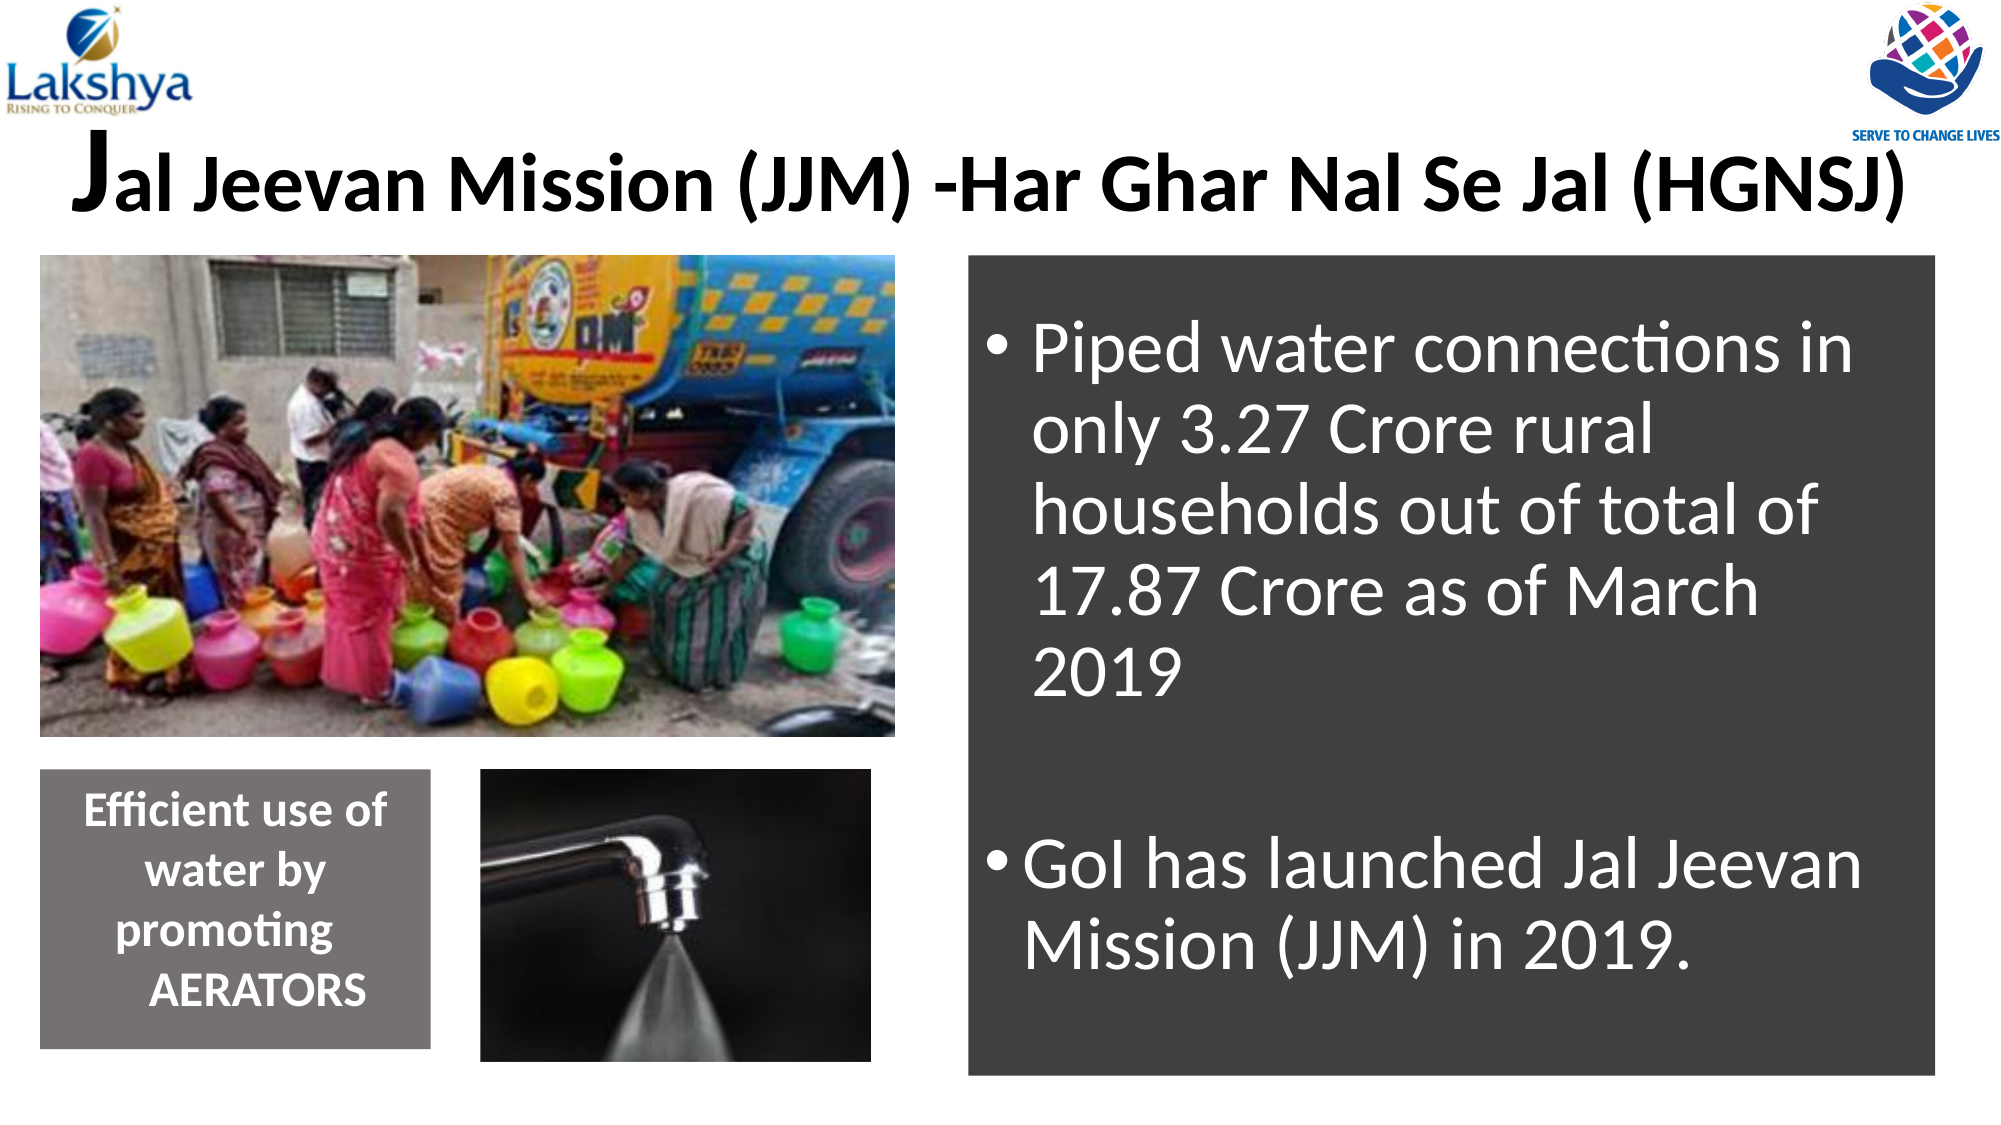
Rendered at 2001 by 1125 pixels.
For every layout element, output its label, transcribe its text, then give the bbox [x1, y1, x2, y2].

text_box Jal Jeevan Mission (JJM) -Har Ghar Nal Se Jal (HGNSJ) [0, 64, 2000, 279]
picture [0, 0, 197, 127]
picture [1852, 2, 2000, 141]
picture [480, 769, 871, 1063]
text_box Efficient use of water by promoting AERATORS [40, 769, 431, 1050]
text_box Piped water connections in only 3.27 Crore rural households out of total of 17.87 Crore as of March 2019 GoI has launched Jal Jeevan Mission (JJM) in 2019. [968, 255, 1936, 1076]
picture [40, 255, 895, 737]
